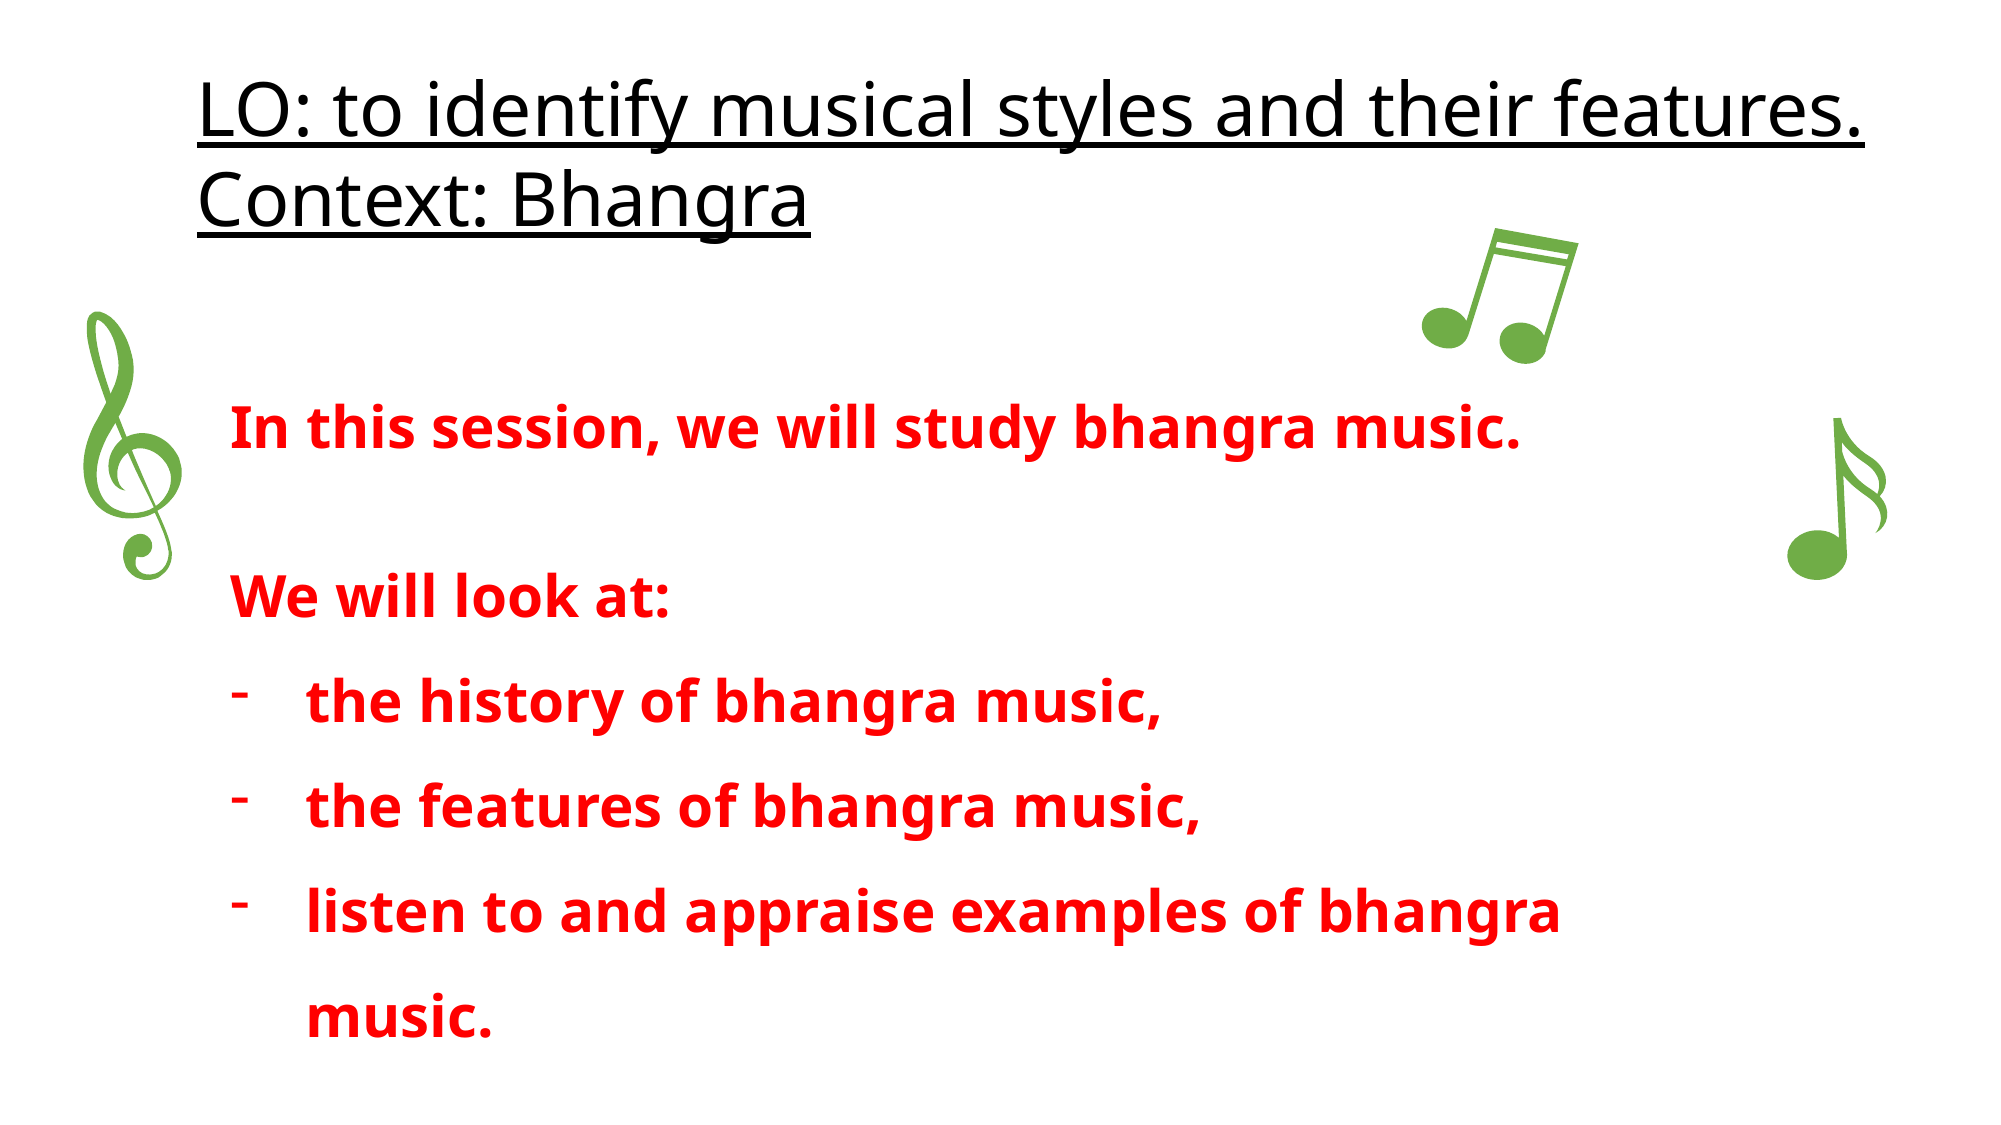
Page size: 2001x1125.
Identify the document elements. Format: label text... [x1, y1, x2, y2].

text_box LO: to identify musical styles and their features. Context: Bhangra [181, 46, 1920, 364]
text_box In this session, we will study bhangra music. We will look at: the history of bhangra music, the features of bhangra music, listen to and appraise examples of bhangra music. [215, 383, 1694, 1046]
text_box [83, 311, 182, 580]
text_box [1787, 417, 1888, 580]
